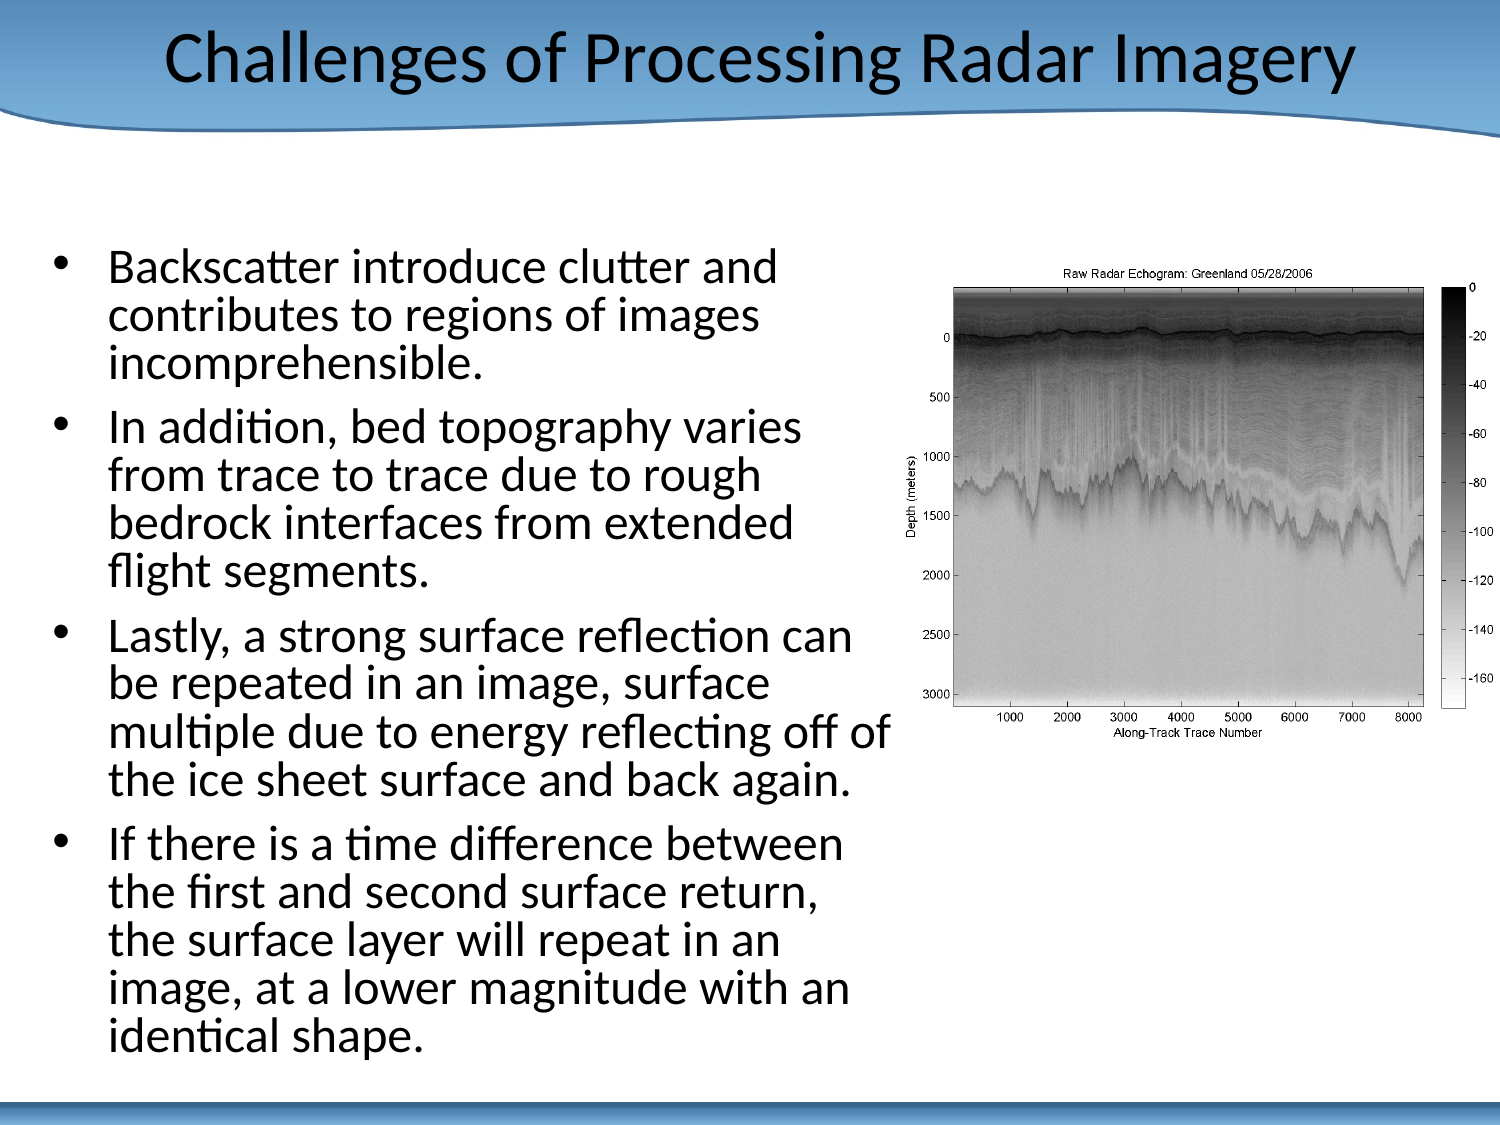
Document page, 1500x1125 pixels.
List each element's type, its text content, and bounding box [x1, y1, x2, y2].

picture [0, 1102, 1500, 1125]
picture [0, 0, 1500, 148]
text_box Backscatter introduce clutter and contributes to regions of images incomprehensible. In addition, bed topography varies from trace to trace due to rough bedrock interfaces from extended flight segments. Lastly, a strong surface reflection can be repeated in an image, surface multiple due to energy reflecting off of the ice sheet surface and back again. If there is a time difference between the first and second surface return, the surface layer will repeat in an image, at a lower magnitude with an identical shape. [37, 237, 913, 1050]
picture [899, 262, 1500, 742]
title Challenges of Processing Radar Imagery [75, 0, 1465, 107]
